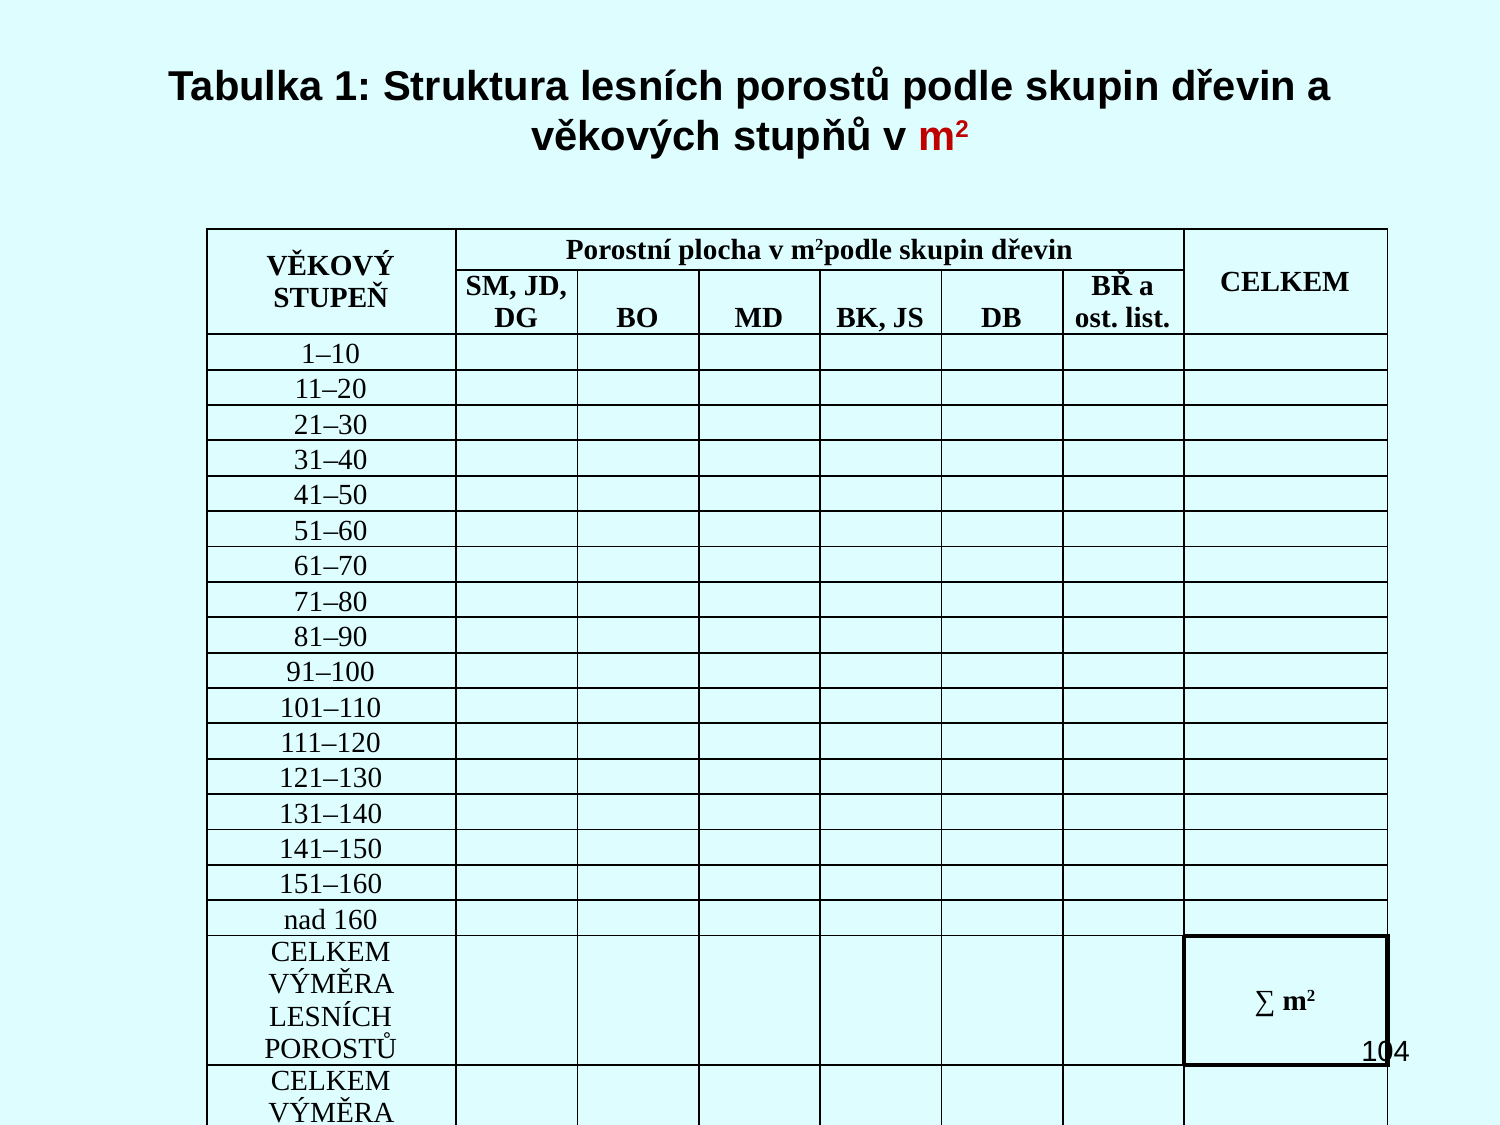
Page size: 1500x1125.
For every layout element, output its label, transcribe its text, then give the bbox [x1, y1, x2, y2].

table_cell [942, 936, 1062, 1064]
table_cell 81–90 [208, 618, 455, 652]
table_cell [821, 654, 941, 687]
table_cell [700, 477, 819, 510]
table_cell [578, 512, 698, 546]
table_cell [821, 371, 941, 404]
table_cell [457, 406, 577, 439]
table_cell [700, 689, 819, 722]
table_cell [1185, 724, 1387, 758]
table_cell 11–20 [208, 371, 455, 404]
table_cell 91–100 [208, 654, 455, 687]
table_cell [942, 441, 1062, 475]
table_cell [457, 866, 577, 899]
table_cell [578, 724, 698, 758]
table_cell [457, 618, 577, 652]
table_cell [700, 583, 819, 616]
table_cell [1185, 371, 1387, 404]
table_cell [1064, 1066, 1183, 1125]
table_cell 61–70 [208, 547, 455, 581]
table_cell [821, 866, 941, 899]
table_cell [700, 760, 819, 793]
table_cell 101–110 [208, 689, 455, 722]
table_cell [821, 583, 941, 616]
table_header Porostní plocha v m2podle skupin dřevin [457, 230, 1183, 269]
table_cell [457, 760, 577, 793]
table_cell 41–50 [208, 477, 455, 510]
table_cell [700, 795, 819, 829]
table_cell [457, 335, 577, 369]
table_cell [1185, 689, 1387, 722]
table_cell [821, 830, 941, 864]
table_cell [578, 406, 698, 439]
table_cell [578, 583, 698, 616]
table_cell [457, 583, 577, 616]
table_cell [457, 441, 577, 475]
table_cell [821, 406, 941, 439]
table_cell [578, 901, 698, 935]
slide_number 104 [1388, 1024, 1425, 1103]
table_cell 71–80 [208, 583, 455, 616]
table_cell [457, 547, 577, 581]
table_cell [1185, 477, 1387, 510]
table_cell SM, JD, DG [457, 271, 577, 333]
table_cell [700, 371, 819, 404]
table_cell [1185, 1067, 1387, 1125]
table_cell [942, 371, 1062, 404]
table_cell [700, 901, 819, 935]
table_cell [942, 901, 1062, 935]
table_cell [1064, 371, 1183, 404]
table_cell [942, 795, 1062, 829]
table_cell [700, 654, 819, 687]
table_cell [942, 547, 1062, 581]
table_cell [942, 583, 1062, 616]
table_cell [1064, 512, 1183, 546]
table_cell Celkem výměra lesních porostů [208, 936, 455, 1064]
table_cell [700, 830, 819, 864]
table_cell [942, 830, 1062, 864]
table_cell [821, 547, 941, 581]
table_cell [821, 477, 941, 510]
table_cell [942, 618, 1062, 652]
table_cell [1064, 830, 1183, 864]
table_cell [942, 760, 1062, 793]
table_cell [942, 512, 1062, 546]
table_cell [1185, 406, 1387, 439]
table_cell [700, 547, 819, 581]
table_cell [821, 760, 941, 793]
table_cell [1064, 866, 1183, 899]
table_cell [1064, 654, 1183, 687]
table_cell nad 160 [208, 901, 455, 935]
table_cell [578, 441, 698, 475]
table_cell 121–130 [208, 760, 455, 793]
table_cell [457, 477, 577, 510]
table_cell [700, 441, 819, 475]
table_cell MD [700, 271, 819, 333]
table_cell [457, 1066, 577, 1125]
table_cell [942, 1066, 1062, 1125]
table_cell DB [942, 271, 1062, 333]
table_cell [1185, 547, 1387, 581]
table_cell [1185, 795, 1387, 829]
table_cell [578, 936, 698, 1064]
table_cell [942, 406, 1062, 439]
table_cell [1064, 583, 1183, 616]
table_cell [1185, 441, 1387, 475]
table_header Věkový stupeň [208, 230, 455, 333]
table_cell [1185, 830, 1387, 864]
table_cell [700, 724, 819, 758]
table_cell [1064, 901, 1183, 935]
table_cell [1064, 795, 1183, 829]
table_cell [457, 936, 577, 1064]
table_cell [700, 1066, 819, 1125]
table_cell [700, 335, 819, 369]
table_cell 141–150 [208, 830, 455, 864]
table_cell [942, 335, 1062, 369]
table_cell [578, 654, 698, 687]
table_cell [821, 724, 941, 758]
table_cell [1064, 936, 1182, 1064]
table_cell [942, 654, 1062, 687]
table_cell Celkem výměra lesních pozemků účetní jednotky [208, 1066, 455, 1125]
table_cell [942, 477, 1062, 510]
table_cell [578, 477, 698, 510]
table_cell [1064, 689, 1183, 722]
table_cell [578, 618, 698, 652]
table_cell BK, JS [821, 271, 941, 333]
table_cell [578, 866, 698, 899]
table_cell [821, 618, 941, 652]
table_cell [578, 371, 698, 404]
table_cell [821, 441, 941, 475]
table_cell [1064, 760, 1183, 793]
table_cell 131–140 [208, 795, 455, 829]
table_cell [1185, 618, 1387, 652]
table_cell [700, 406, 819, 439]
table_cell 111–120 [208, 724, 455, 758]
table_cell [457, 654, 577, 687]
table_cell 151–160 [208, 866, 455, 899]
table_cell [578, 547, 698, 581]
title Tabulka 1: Struktura lesních porostů podle skupin dřevin a věkových stupňů v m2 [74, 44, 1426, 173]
table_cell [578, 830, 698, 864]
table_cell [578, 1066, 698, 1125]
table_cell [578, 689, 698, 722]
table_cell 31–40 [208, 441, 455, 475]
table_cell [700, 936, 819, 1064]
table_cell [821, 795, 941, 829]
table_cell [942, 724, 1062, 758]
table_cell [1064, 441, 1183, 475]
table_cell [1185, 512, 1387, 546]
table_cell [1064, 477, 1183, 510]
table_cell [821, 936, 941, 1064]
table_cell [821, 335, 941, 369]
table_cell [457, 724, 577, 758]
table_cell [457, 689, 577, 722]
table_cell [457, 795, 577, 829]
table_cell [1185, 901, 1387, 934]
table_cell [700, 512, 819, 546]
table_cell [457, 901, 577, 935]
table_cell 1–10 [208, 335, 455, 369]
table_cell [578, 795, 698, 829]
table_cell [700, 618, 819, 652]
table_cell [700, 866, 819, 899]
table_header Celkem [1185, 230, 1387, 333]
table_cell BO [578, 271, 698, 333]
table_cell [457, 830, 577, 864]
table_cell [1064, 724, 1183, 758]
table_cell [821, 901, 941, 935]
table_cell [942, 689, 1062, 722]
table_cell [578, 760, 698, 793]
table_cell ∑ m2 [1186, 938, 1385, 1063]
table_cell [457, 512, 577, 546]
table_cell [1064, 335, 1183, 369]
table_cell [821, 1066, 941, 1125]
table_cell [1185, 760, 1387, 793]
table_cell [1185, 335, 1387, 369]
table_cell 21–30 [208, 406, 455, 439]
table_cell [1185, 654, 1387, 687]
table_cell 51–60 [208, 512, 455, 546]
table_cell [1185, 583, 1387, 616]
table_cell BŘ a ost. list. [1064, 271, 1183, 333]
table_cell [578, 335, 698, 369]
table_cell [942, 866, 1062, 899]
table_cell [1185, 866, 1387, 899]
table_cell [1064, 406, 1183, 439]
table_cell [457, 371, 577, 404]
table_cell [821, 512, 941, 546]
table_cell [1064, 547, 1183, 581]
table_cell [821, 689, 941, 722]
table_cell [1064, 618, 1183, 652]
